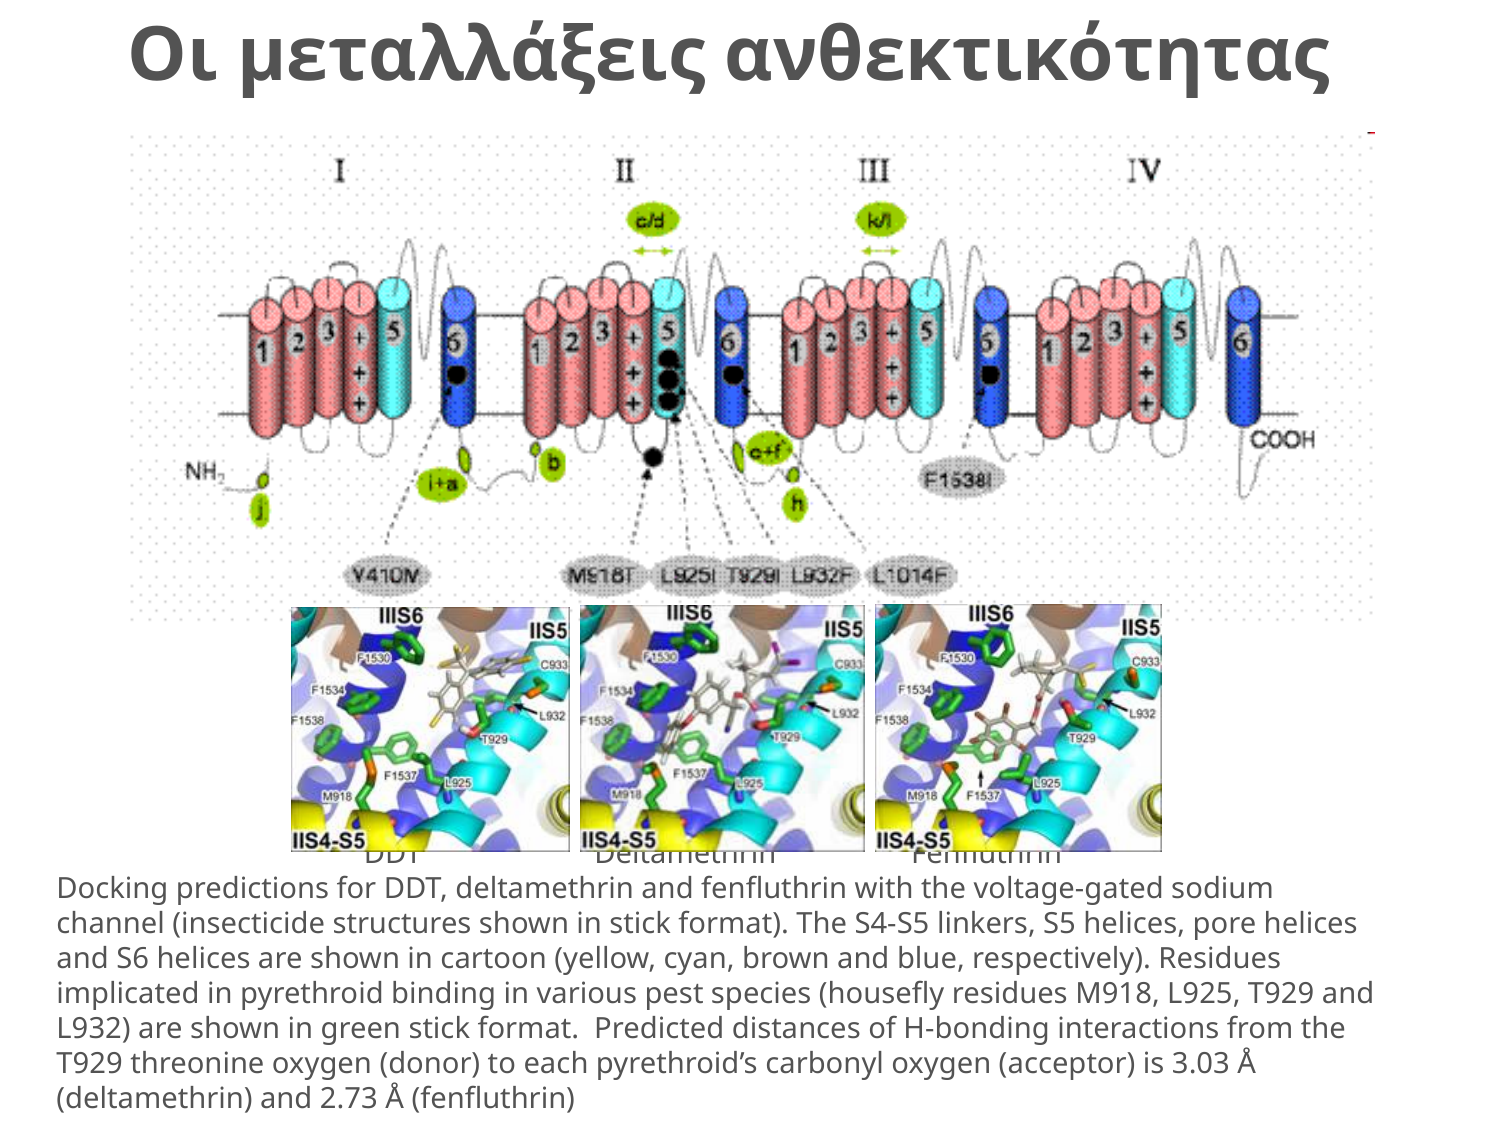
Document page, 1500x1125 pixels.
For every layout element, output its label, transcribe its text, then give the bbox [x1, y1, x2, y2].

title Οι μεταλλάξεις ανθεκτικότητας [112, 3, 1388, 109]
picture [127, 132, 1375, 852]
text_box DDT Deltamethrin Fenfluthrin Docking predictions for DDT, deltamethrin and fenfluthrin with the voltage-gated sodium channel (insecticide structures shown in stick format). The S4-S5 linkers, S5 helices, pore helices and S6 helices are shown in cartoon (yellow, cyan, brown and blue, respectively). Residues implicated in pyrethroid binding in various pest species (housefly residues M918, L925, T929 and L932) are shown in green stick format. Predicted distances of H-bonding interactions from the T929 threonine oxygen (donor) to each pyrethroid’s carbonyl oxygen (acceptor) is 3.03 Å (deltamethrin) and 2.73 Å (fenfluthrin) [41, 665, 1405, 1122]
